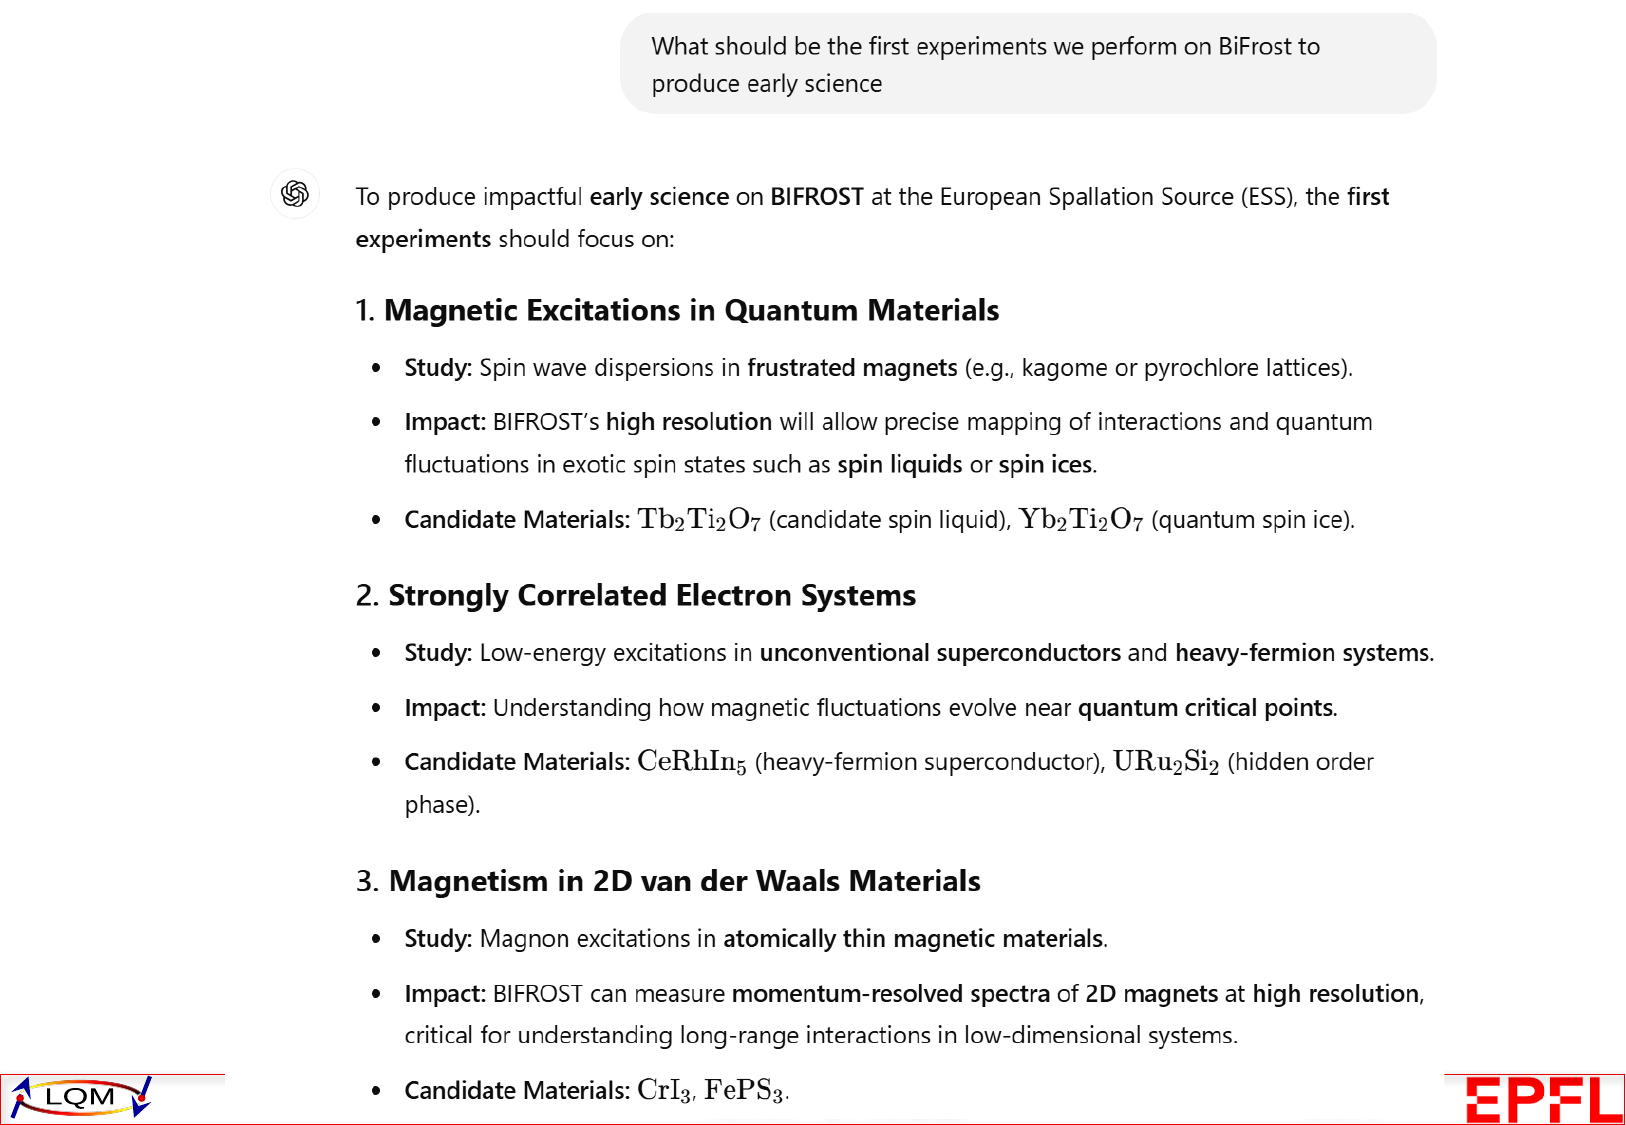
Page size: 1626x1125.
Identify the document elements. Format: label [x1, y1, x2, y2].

picture [224, 5, 1626, 1125]
picture [12, 1075, 148, 1124]
